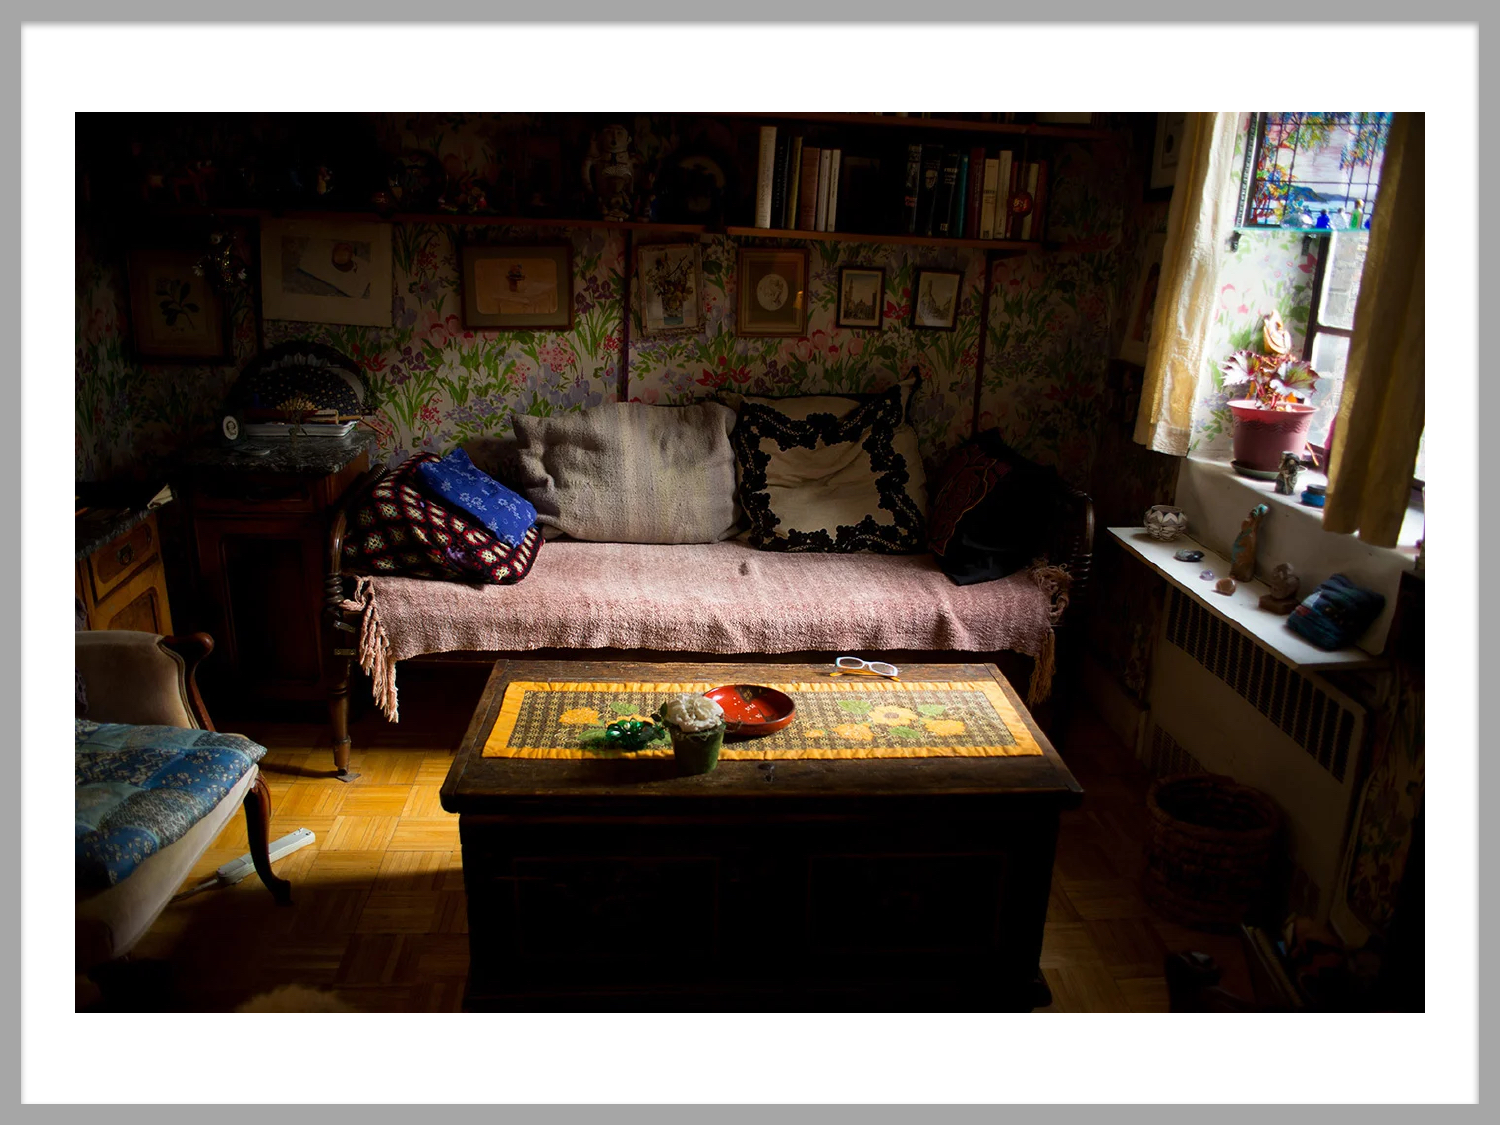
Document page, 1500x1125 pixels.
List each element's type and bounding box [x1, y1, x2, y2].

picture [74, 112, 1426, 1013]
text_box [0, 0, 1500, 1125]
